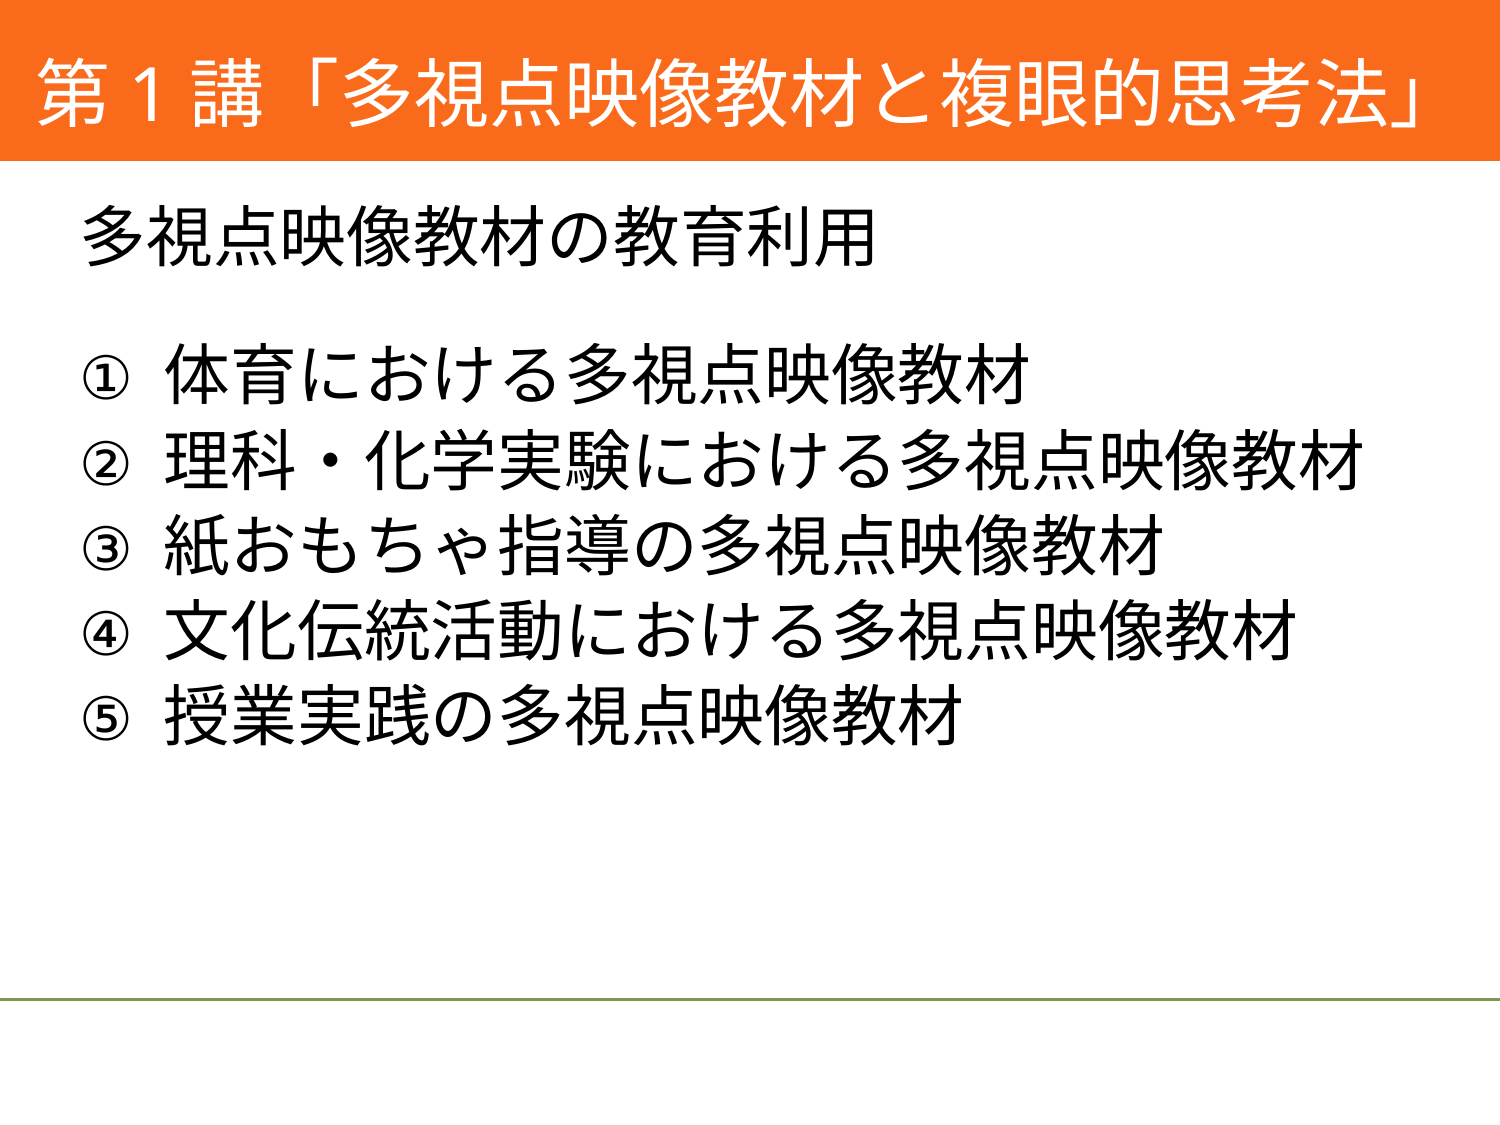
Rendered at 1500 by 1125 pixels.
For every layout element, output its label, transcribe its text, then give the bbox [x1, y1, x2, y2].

text_box 第1講「多視点映像教材と複眼的思考法」 [0, 0, 1500, 161]
text_box 多視点映像教材の教育利用 体育における多視点映像教材 理科・化学実験における多視点映像教材 紙おもちゃ指導の多視点映像教材 文化伝統活動における多視点映像教材 授業実践の多視点映像教材 [64, 196, 1461, 988]
